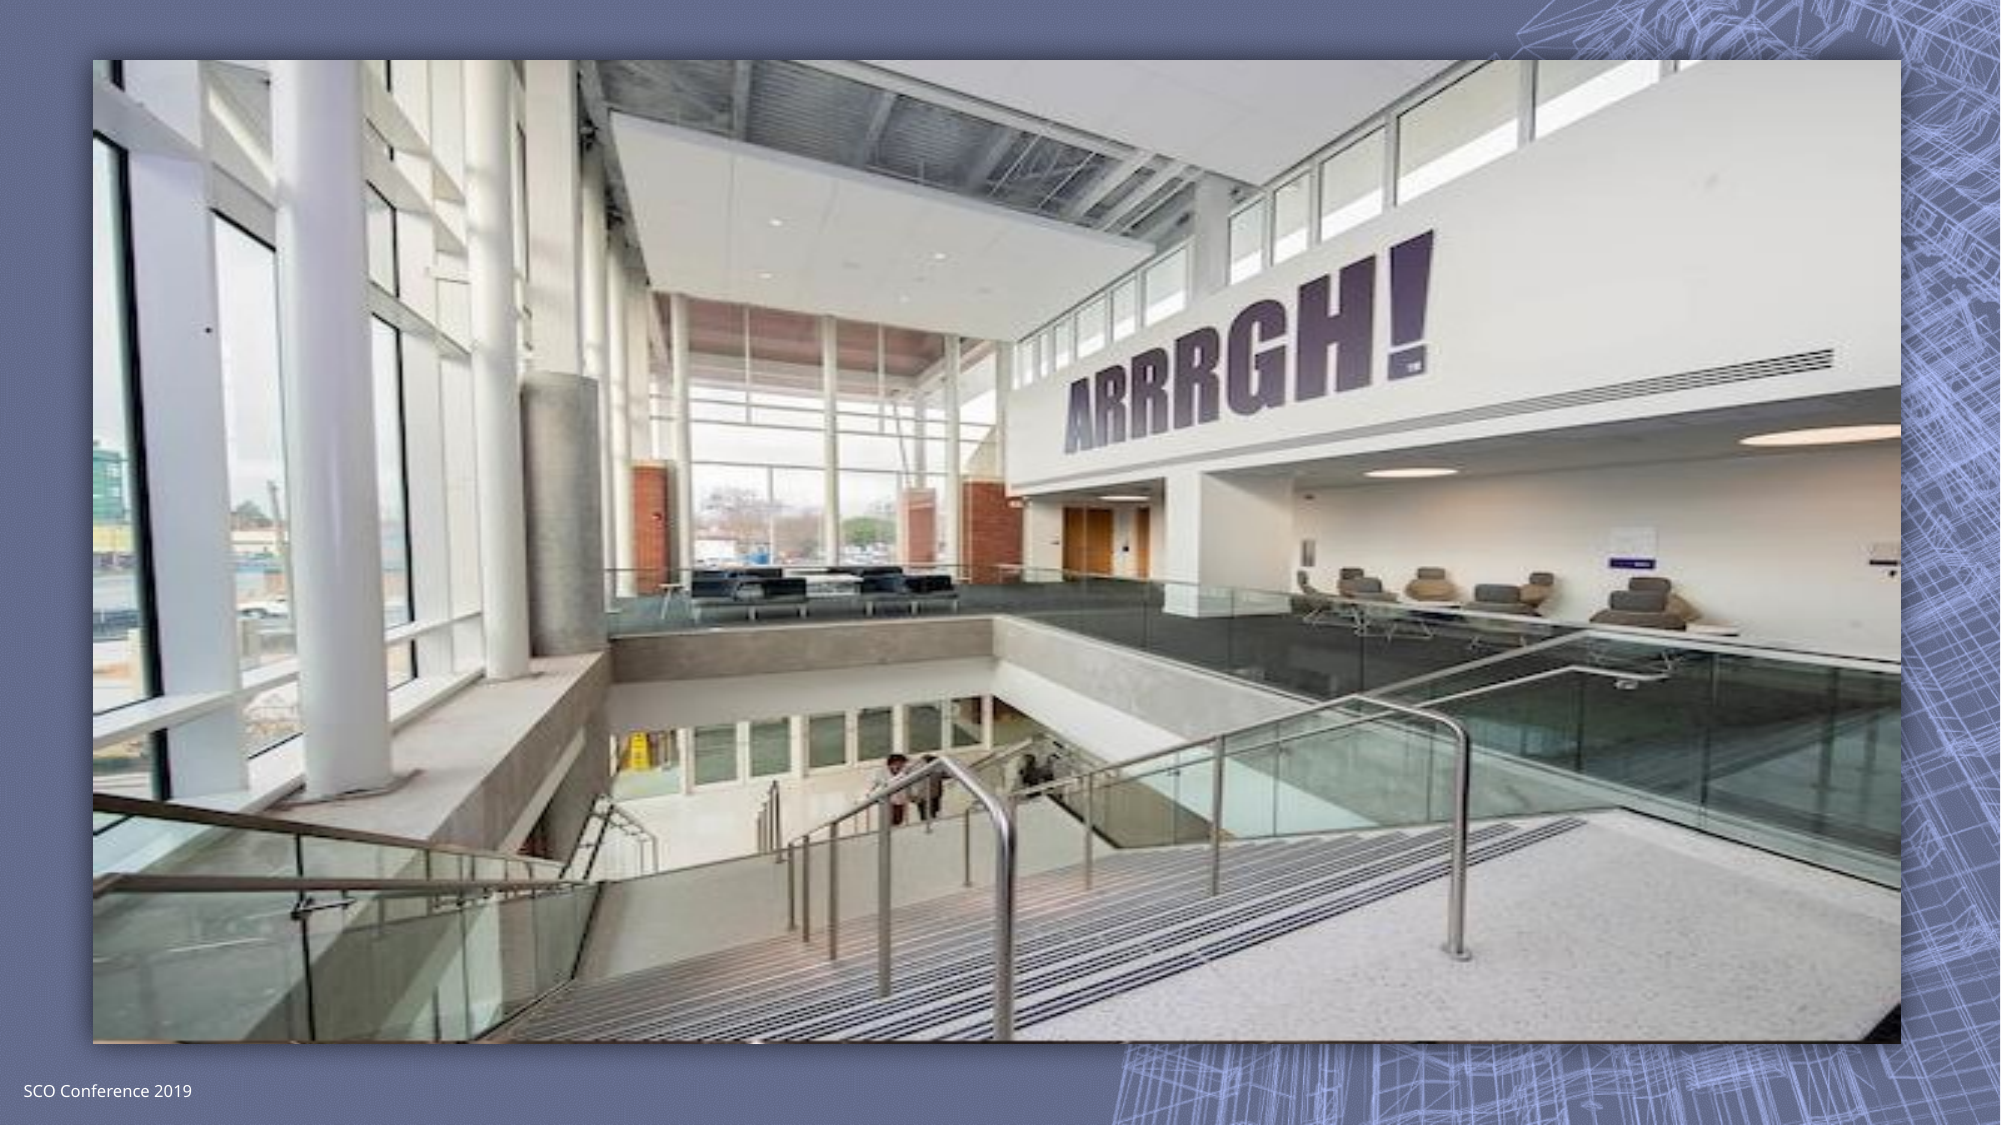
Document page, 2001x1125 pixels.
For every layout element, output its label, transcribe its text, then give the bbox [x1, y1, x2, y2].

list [93, 60, 1901, 1044]
text_box SCO Conference 2019 [8, 1073, 410, 1109]
